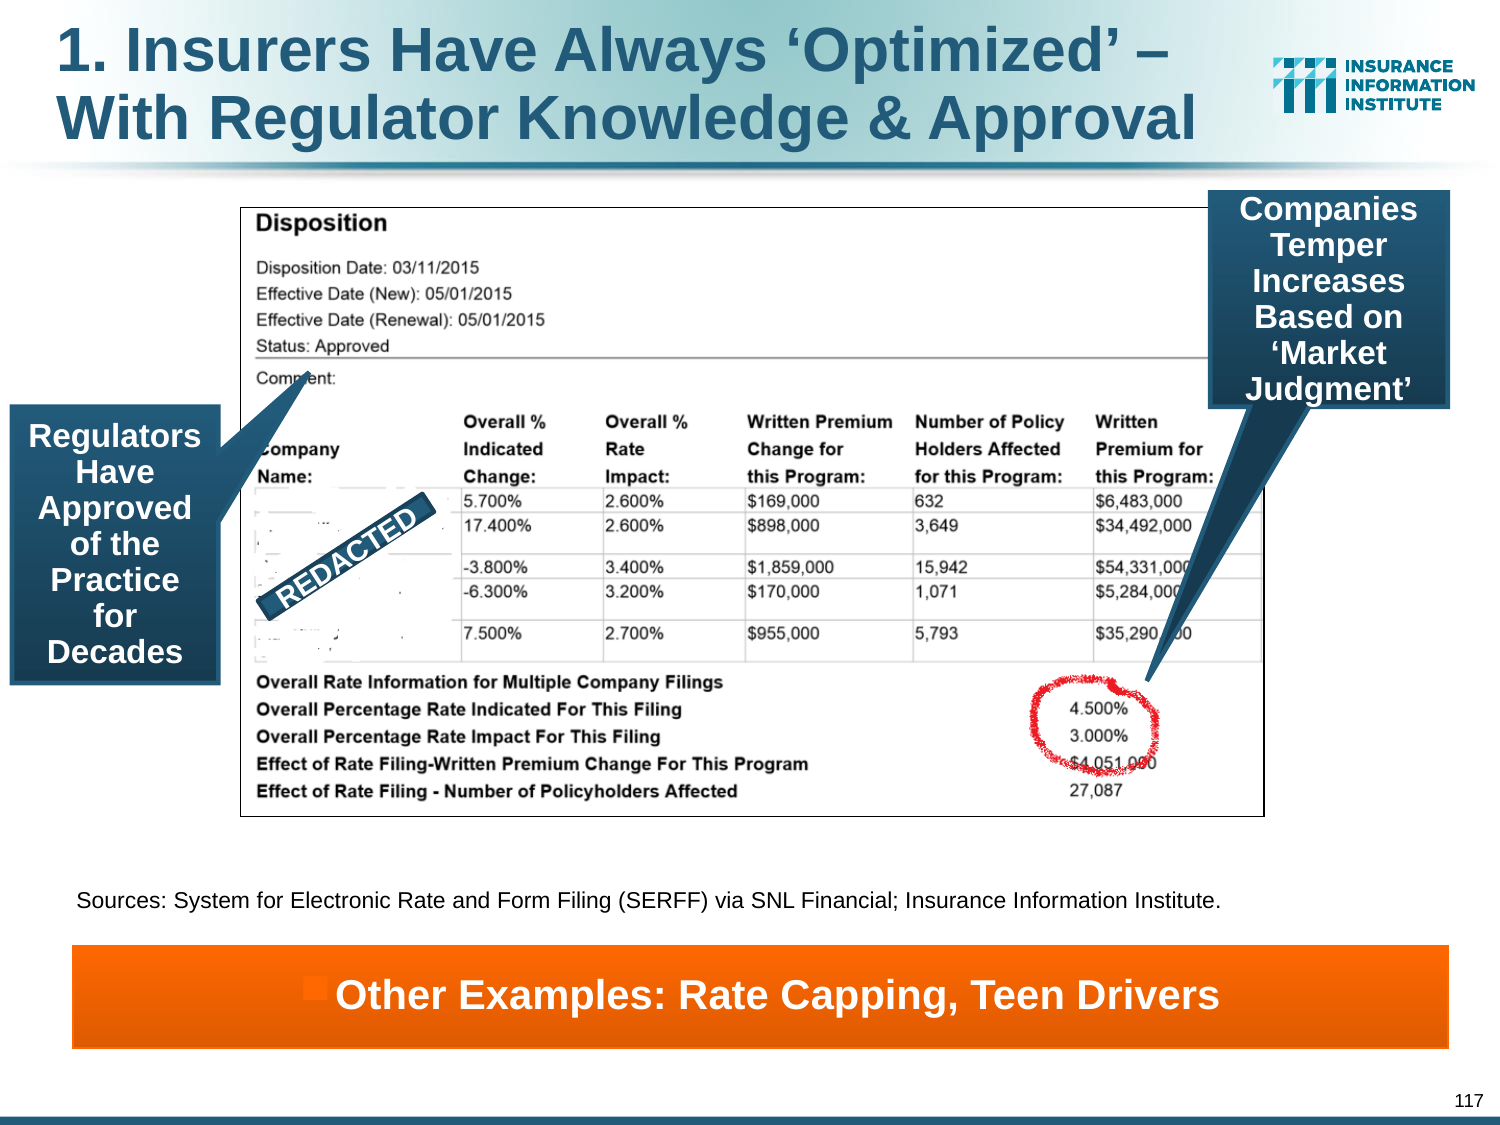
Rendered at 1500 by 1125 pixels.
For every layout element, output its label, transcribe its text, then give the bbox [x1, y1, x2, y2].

text_box Companies Temper Increases Based on ‘Market Judgment’ [1210, 192, 1448, 478]
picture [0, 0, 1500, 189]
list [241, 208, 1264, 816]
text_box Sources: System for Electronic Rate and Form Filing (SERFF) via SNL Financial; Insurance Information Institute. [16, 890, 1448, 936]
text_box Regulators Have Approved of the Practice for Decades [11, 406, 235, 683]
title 1. Insurers Have Always ‘Optimized’ – With Regulator Knowledge & Approval [48, 14, 1264, 157]
text_box Other Examples: Rate Capping, Teen Drivers [72, 946, 1448, 1049]
slide_number 117 [1410, 1091, 1485, 1112]
